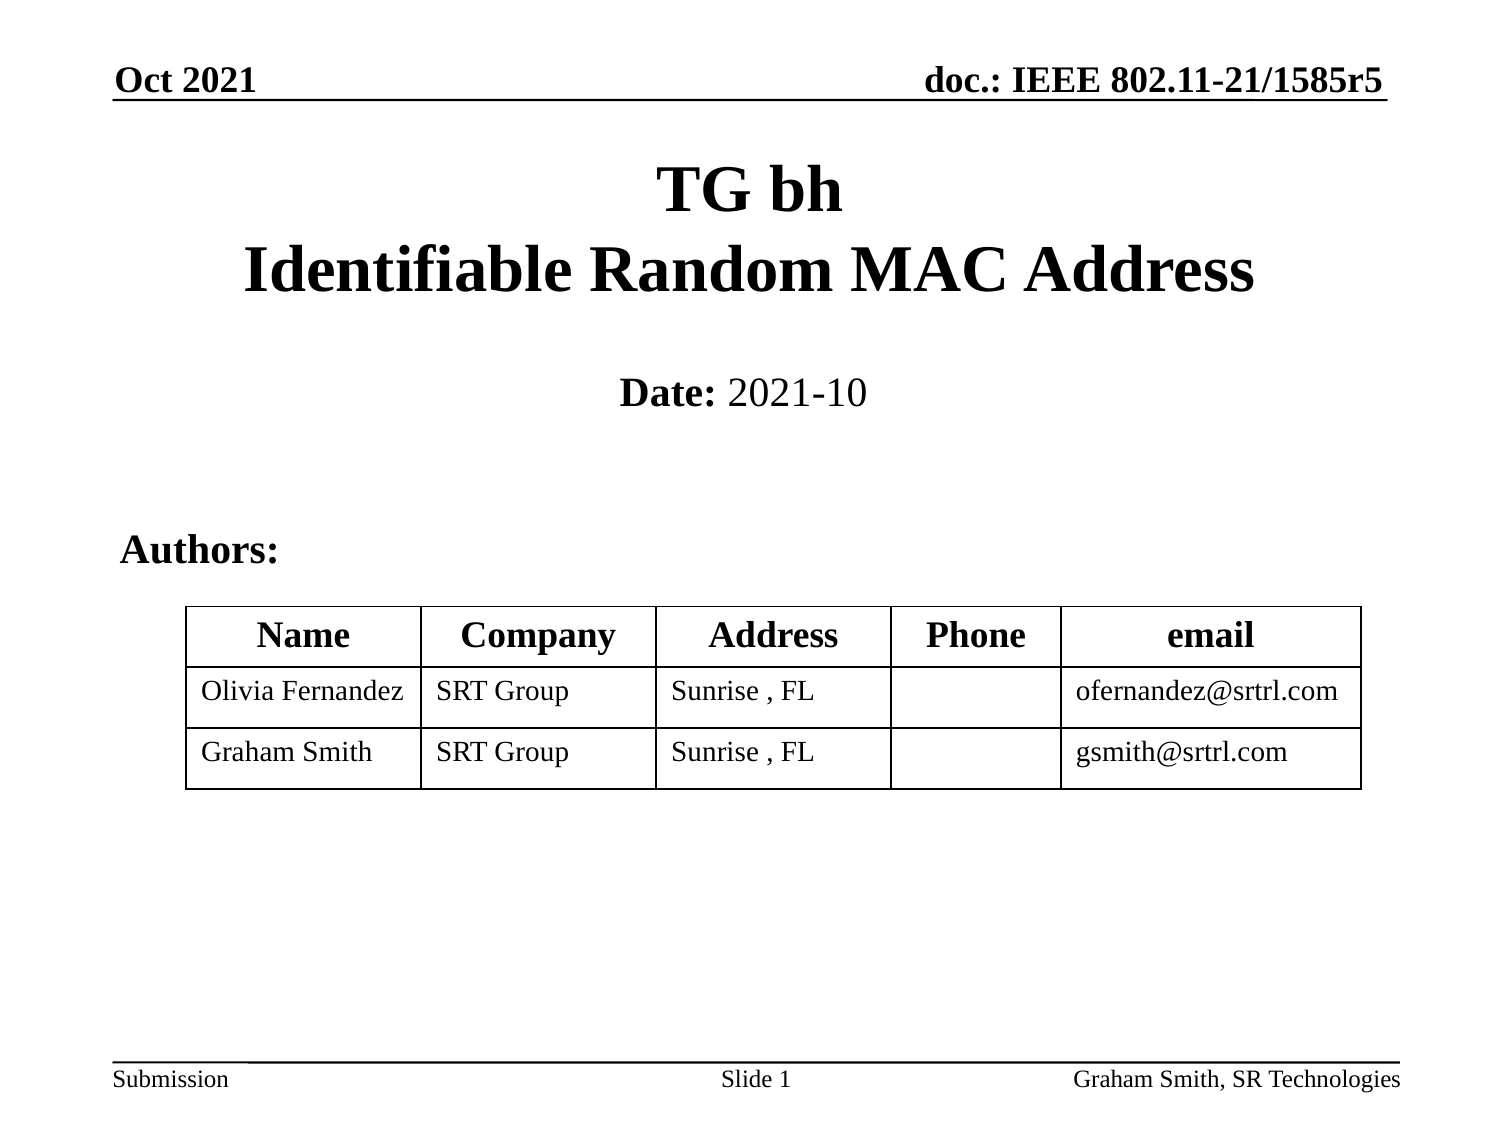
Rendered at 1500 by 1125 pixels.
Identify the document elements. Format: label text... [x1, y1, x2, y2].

footer Graham Smith, SR Technologies [1069, 1061, 1402, 1093]
table_header email [1062, 607, 1360, 666]
slide_number Slide 1 [712, 1061, 800, 1093]
table_header Name [187, 607, 420, 666]
table_header Company [422, 607, 655, 666]
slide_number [114, 54, 259, 101]
table_cell Sunrise , FL [657, 668, 890, 727]
table_cell Sunrise , FL [657, 729, 890, 788]
table_cell gsmith@srtrl.com [1062, 729, 1360, 788]
table_cell Graham Smith [187, 729, 420, 788]
table_cell SRT Group [422, 729, 655, 788]
table_cell ofernandez@srtrl.com [1062, 668, 1360, 727]
title TG bh Identifiable Random MAC Address [112, 137, 1388, 313]
table_cell [892, 729, 1060, 788]
list Date: 2021-10 [106, 362, 1382, 425]
table_header Phone [892, 607, 1060, 666]
table_cell Olivia Fernandez [187, 668, 420, 727]
table_cell [892, 668, 1060, 727]
text_box Authors: [104, 514, 342, 578]
table_header Address [657, 607, 890, 666]
table_cell SRT Group [422, 668, 655, 727]
